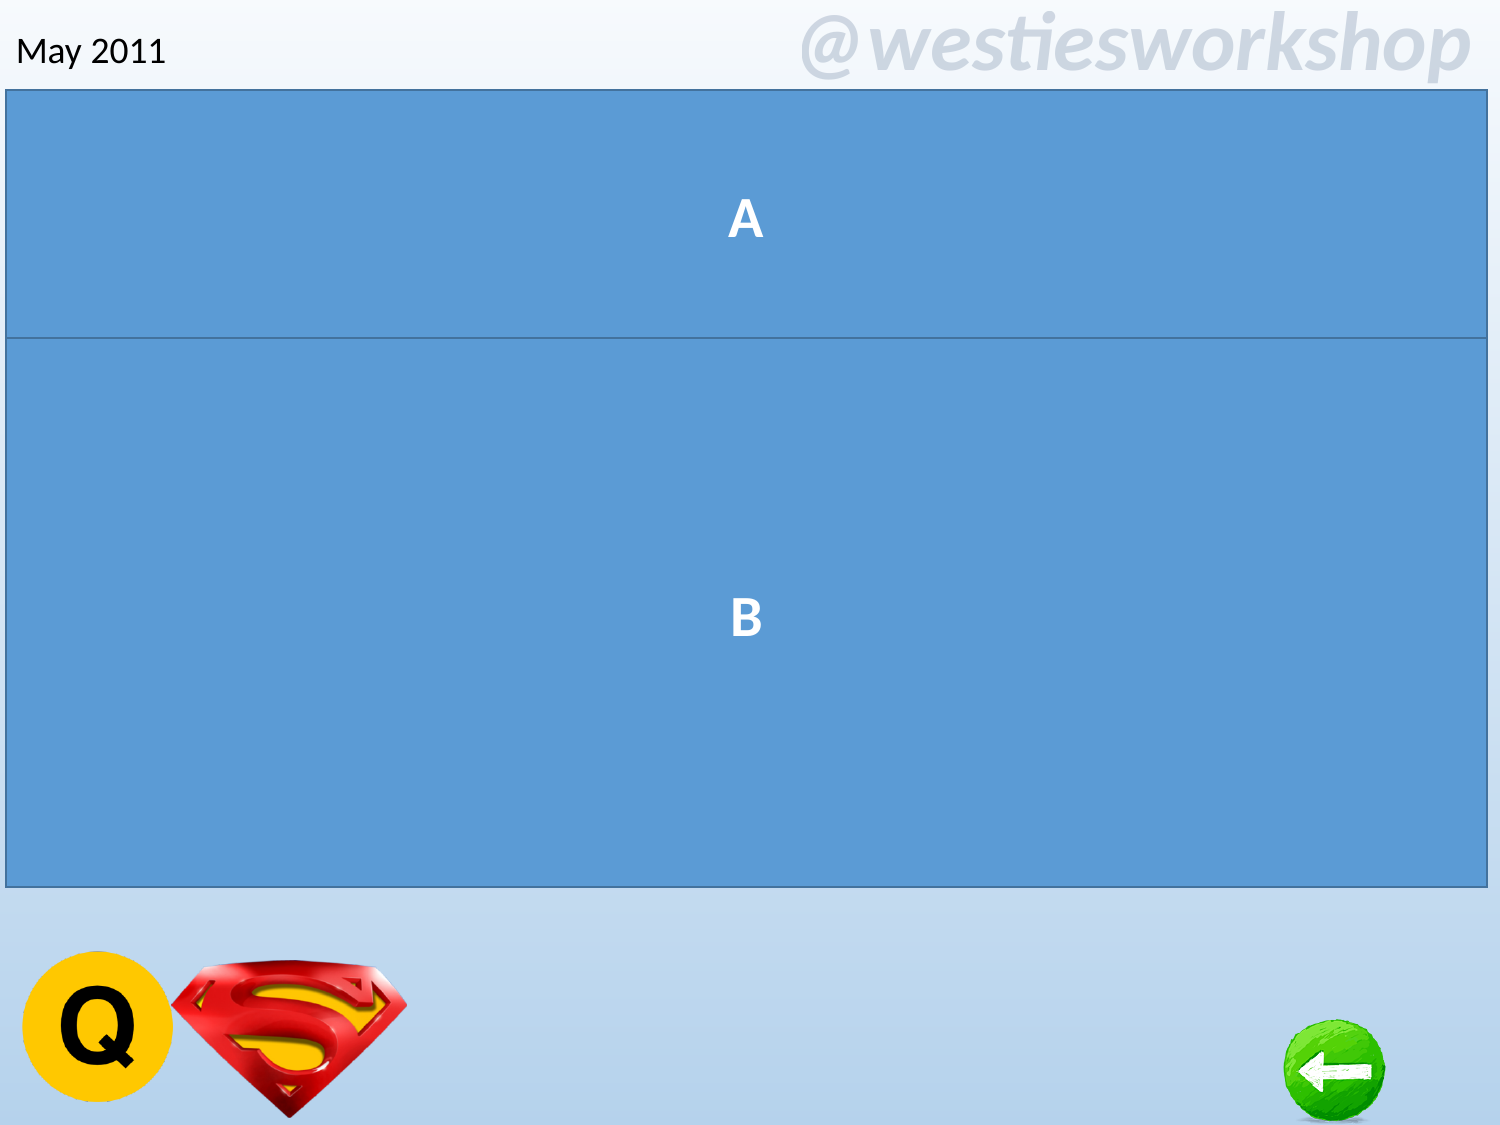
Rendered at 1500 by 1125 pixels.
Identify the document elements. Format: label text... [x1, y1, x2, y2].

picture [0, 928, 407, 1125]
picture [1281, 1019, 1387, 1125]
picture [5, 89, 1488, 888]
text_box May 2011 [1, 19, 182, 79]
